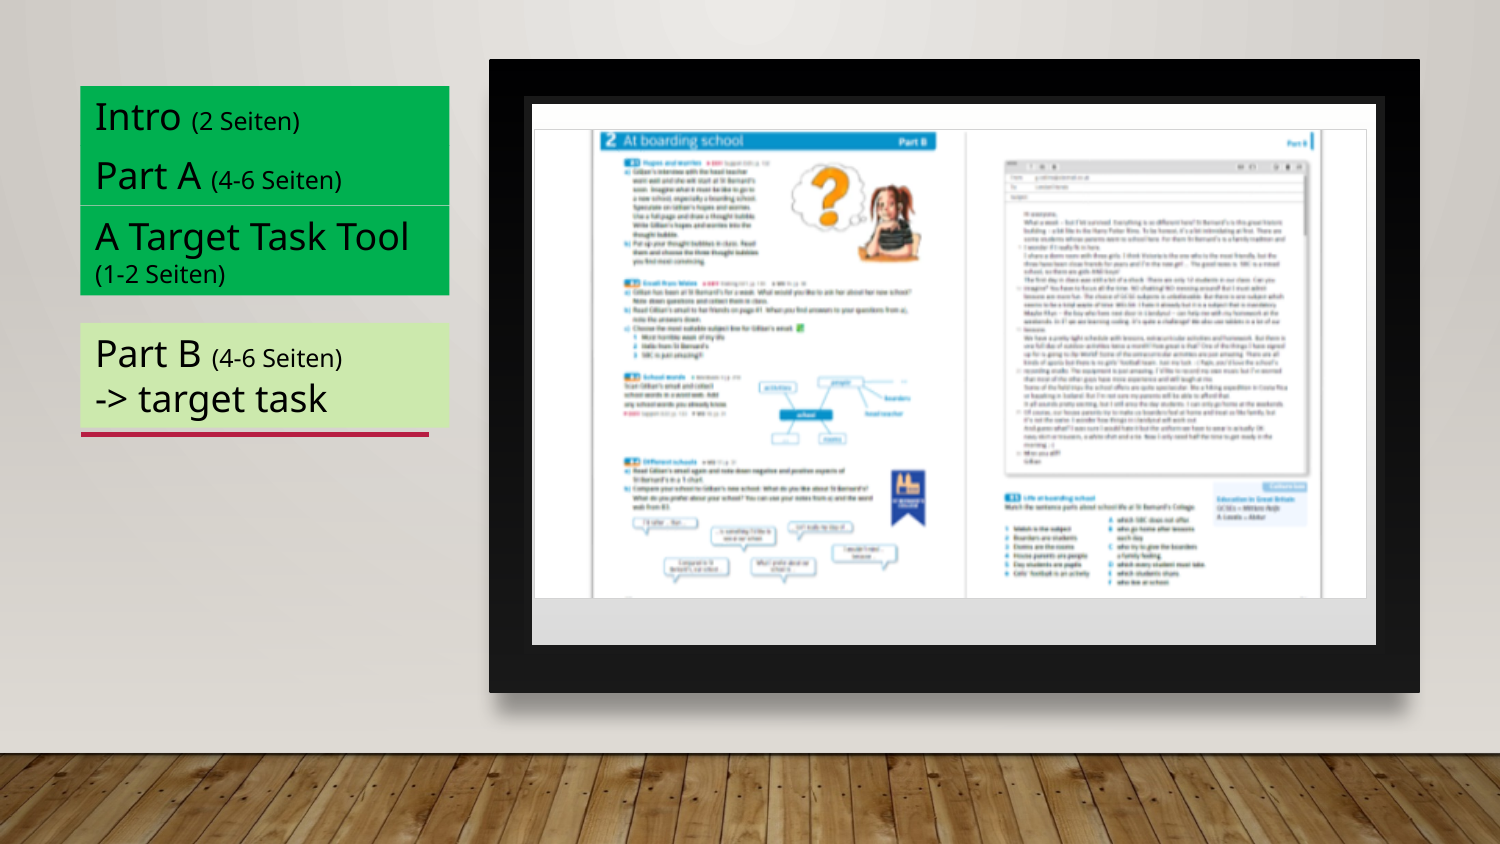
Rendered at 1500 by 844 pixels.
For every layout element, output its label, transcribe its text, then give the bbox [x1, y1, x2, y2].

text_box A Target Task Tool (1-2 Seiten) [80, 205, 450, 296]
picture [0, 755, 1500, 844]
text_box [489, 59, 1420, 694]
text_box [0, 247, 1500, 752]
text_box Part A (4-6 Seiten) [80, 145, 450, 205]
text_box [0, 0, 1500, 247]
text_box Part B (4-6 Seiten) -> target task [80, 322, 450, 428]
text_box Intro (2 Seiten) [80, 86, 450, 145]
